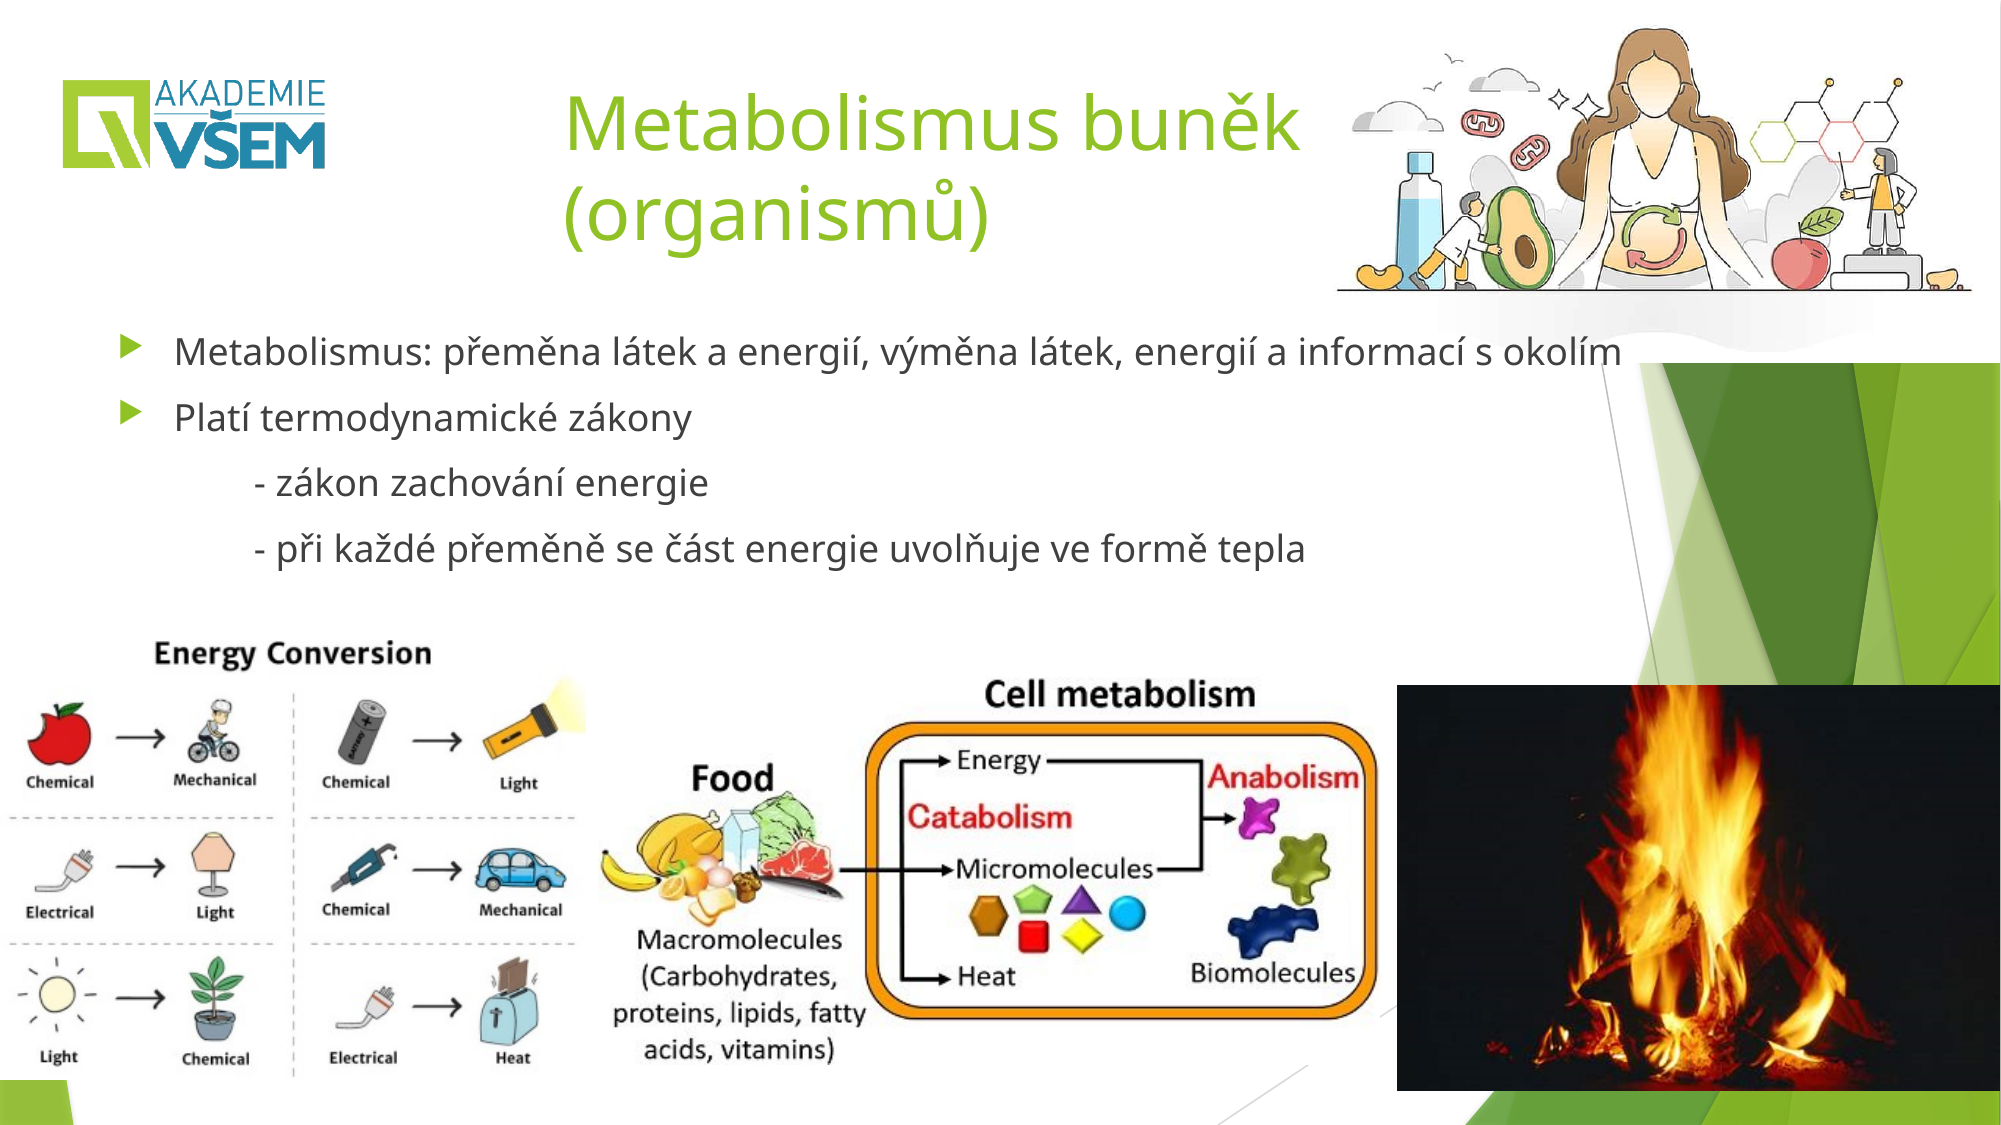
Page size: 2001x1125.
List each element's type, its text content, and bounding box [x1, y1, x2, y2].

picture [62, 74, 328, 170]
picture [598, 676, 1381, 1066]
picture [1396, 685, 2000, 1092]
picture [0, 640, 586, 1081]
title Metabolismus buněk (organismů) [548, 67, 1302, 285]
list Metabolismus: přeměna látek a energií, výměna látek, energií a informací s okolím Platí termodynamické zákony - zákon zachování energie - při každé přeměně se část energie uvolňuje ve formě tepla [102, 320, 1830, 957]
picture [1307, 0, 2000, 363]
